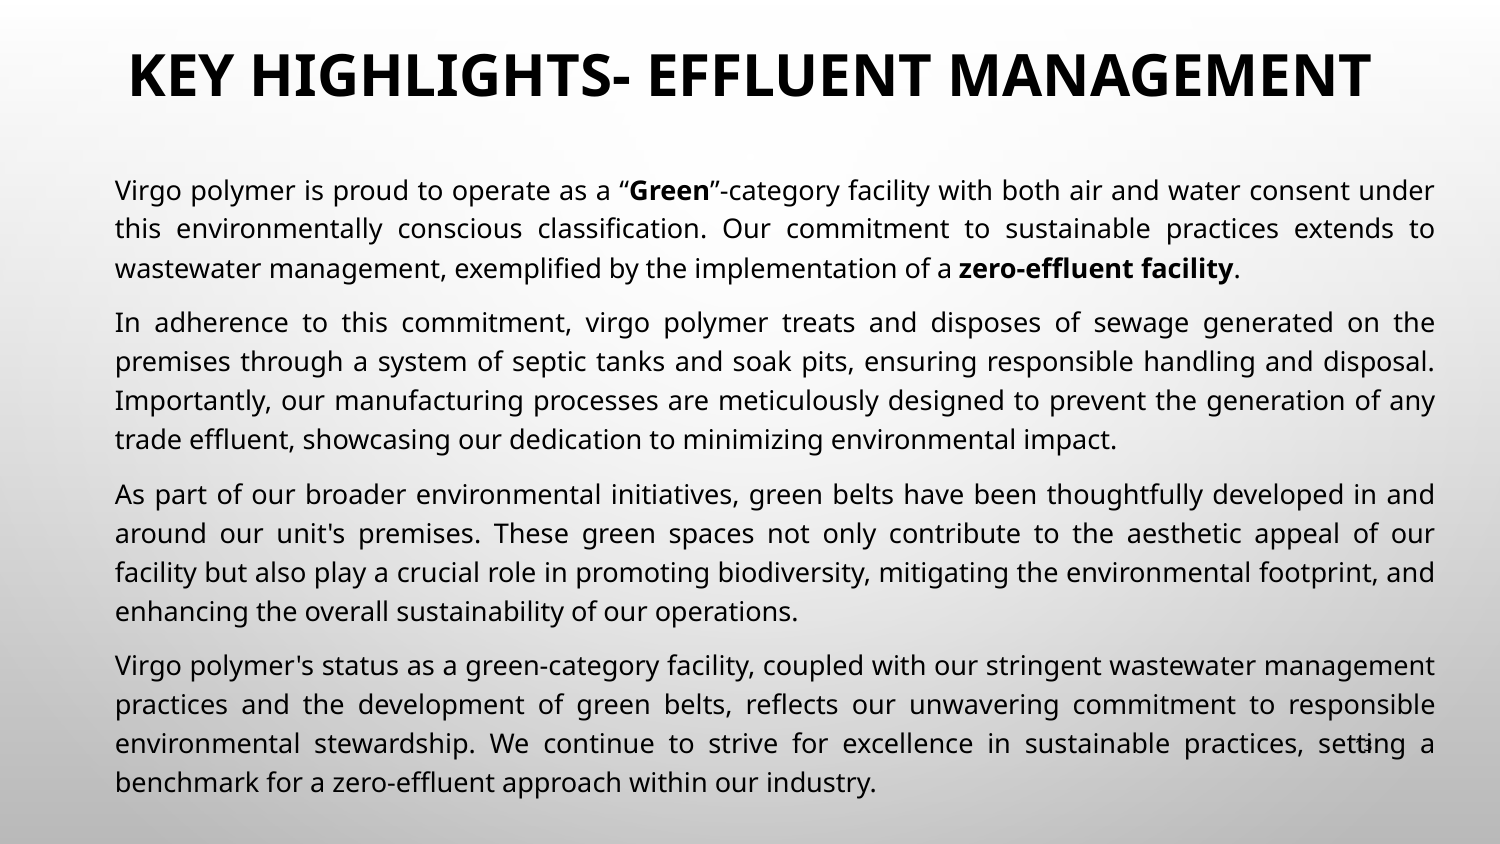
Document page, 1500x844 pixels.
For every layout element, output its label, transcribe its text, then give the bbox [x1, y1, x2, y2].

title KEY Highlights- effluent management [75, 33, 1425, 122]
list Virgo polymer is proud to operate as a “Green”-category facility with both air and water consent under this environmentally conscious classification. Our commitment to sustainable practices extends to wastewater management, exemplified by the implementation of a zero-effluent facility. In adherence to this commitment, virgo polymer treats and disposes of sewage generated on the premises through a system of septic tanks and soak pits, ensuring responsible handling and disposal. Importantly, our manufacturing processes are meticulously designed to prevent the generation of any trade effluent, showcasing our dedication to minimizing environmental impact. As part of our broader environmental initiatives, green belts have been thoughtfully developed in and around our unit's premises. These green spaces not only contribute to the aesthetic appeal of our facility but also play a crucial role in promoting biodiversity, mitigating the environmental footprint, and enhancing the overall sustainability of our operations. Virgo polymer's status as a green-category facility, coupled with our stringent wastewater management practices and the development of green belts, reflects our unwavering commitment to responsible environmental stewardship. We continue to strive for excellence in sustainable practices, setting a benchmark for a zero-effluent approach within our industry. [99, 158, 1450, 747]
picture [0, 0, 1500, 844]
slide_number 13 [1293, 723, 1388, 769]
